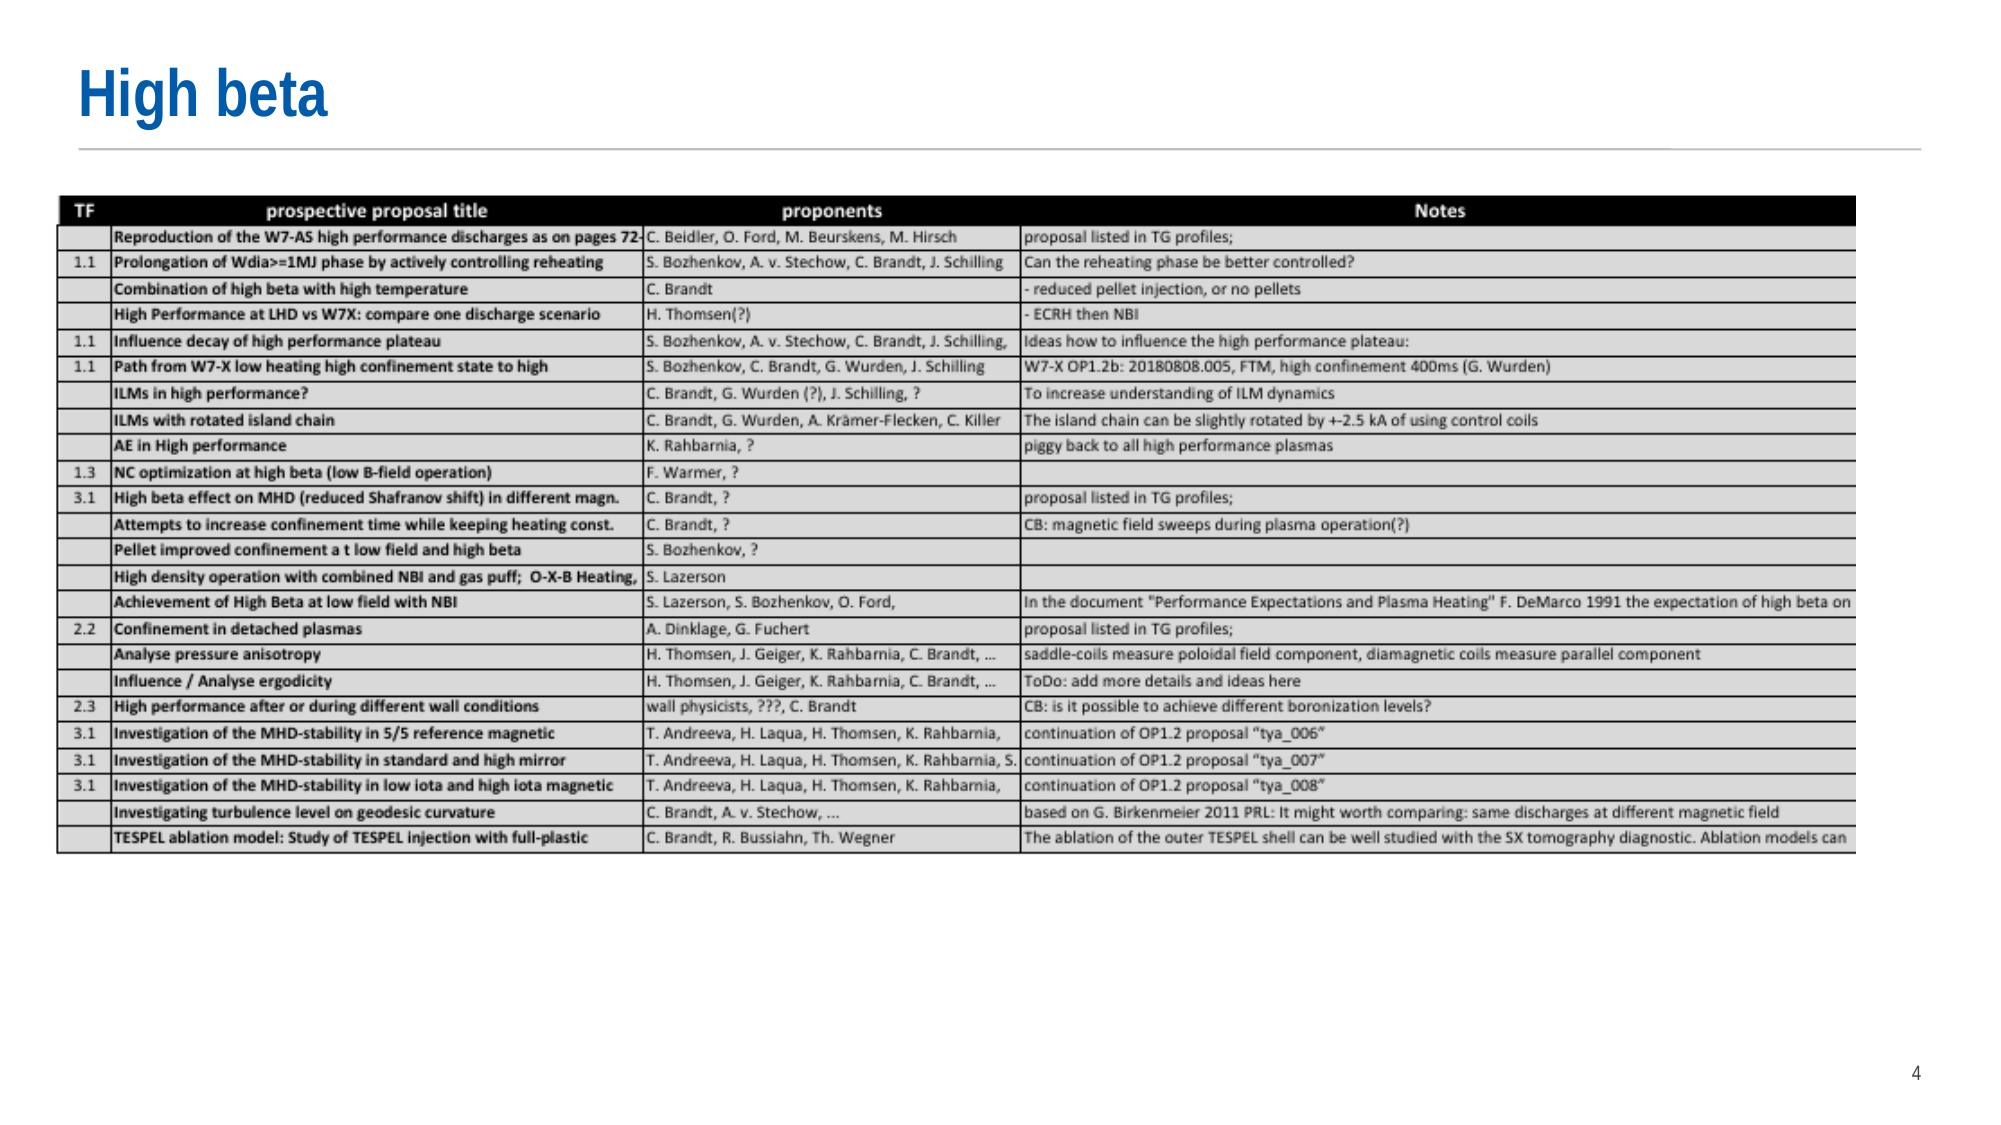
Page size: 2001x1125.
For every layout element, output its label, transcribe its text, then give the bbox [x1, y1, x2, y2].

picture [46, 179, 1857, 871]
text_box [78, 179, 1922, 1017]
text_box 4 [1744, 1042, 1922, 1103]
text_box High beta [78, 30, 1745, 139]
